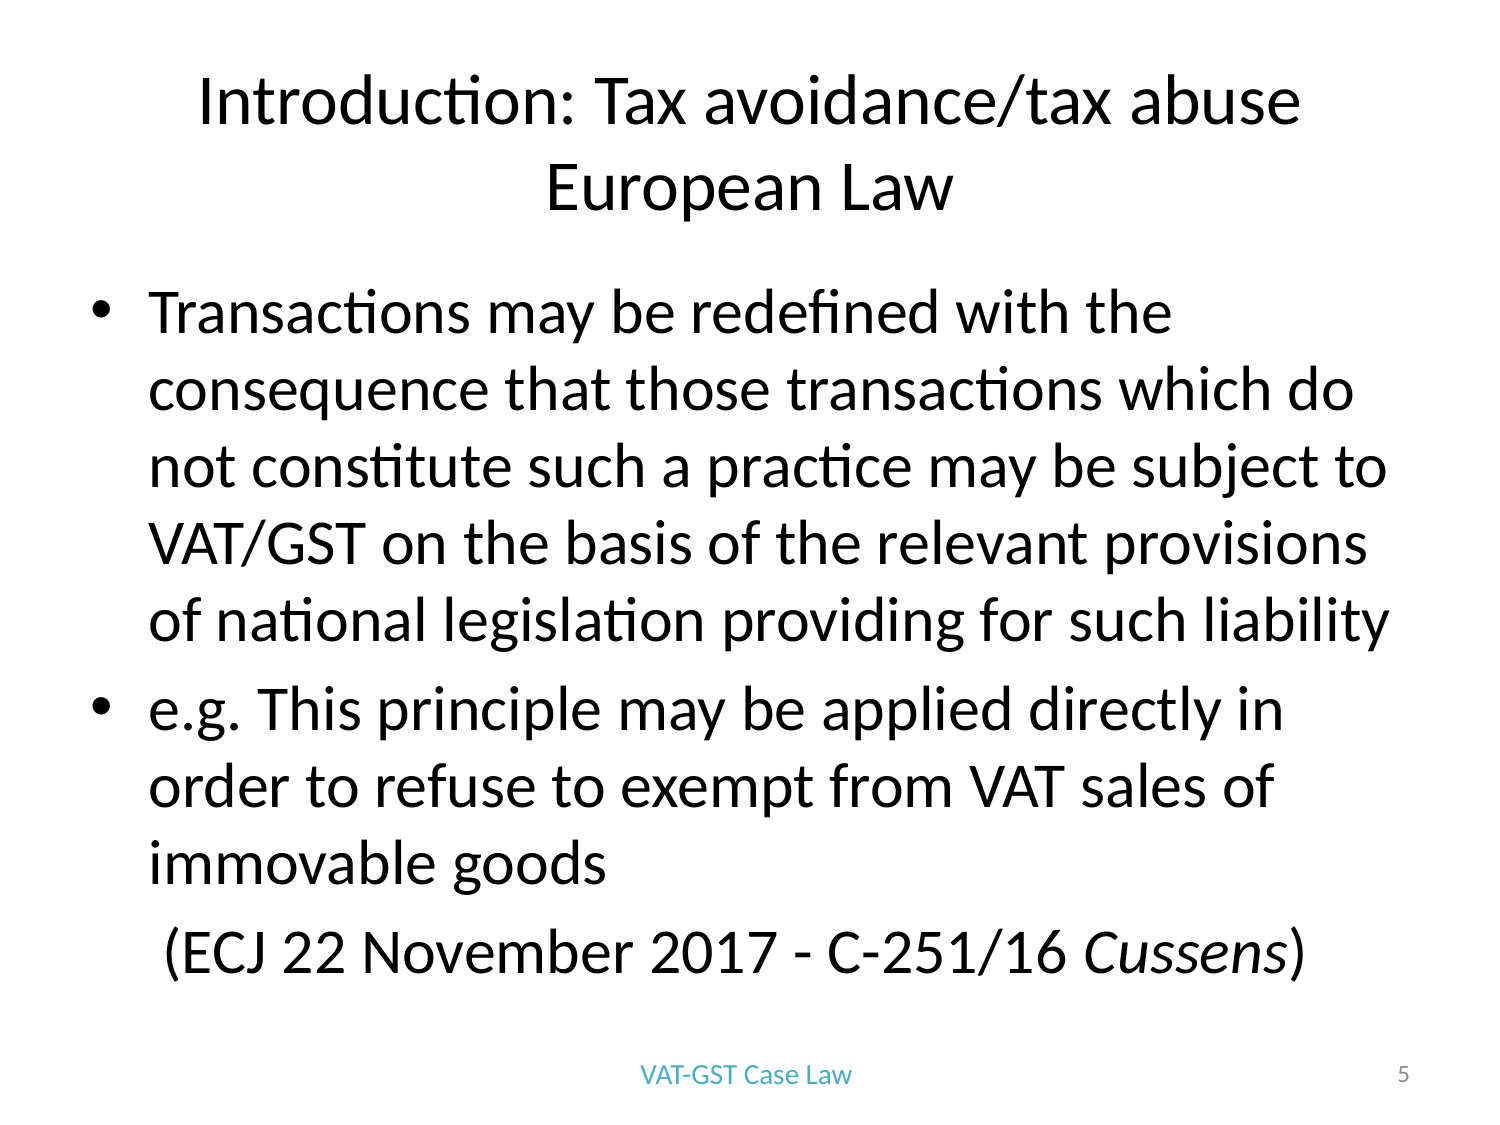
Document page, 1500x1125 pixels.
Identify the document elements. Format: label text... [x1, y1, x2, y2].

footer VAT-GST Case Law [512, 1042, 988, 1103]
slide_number 5 [1074, 1042, 1425, 1103]
title Introduction: Tax avoidance/tax abuse European Law [75, 45, 1425, 233]
list Transactions may be redefined with the consequence that those transactions which do not constitute such a practice may be subject to VAT/GST on the basis of the relevant provisions of national legislation providing for such liability e.g. This principle may be applied directly in order to refuse to exempt from VAT sales of immovable goods (ECJ 22 November 2017 - C-251/16 Cussens) [75, 262, 1425, 1005]
